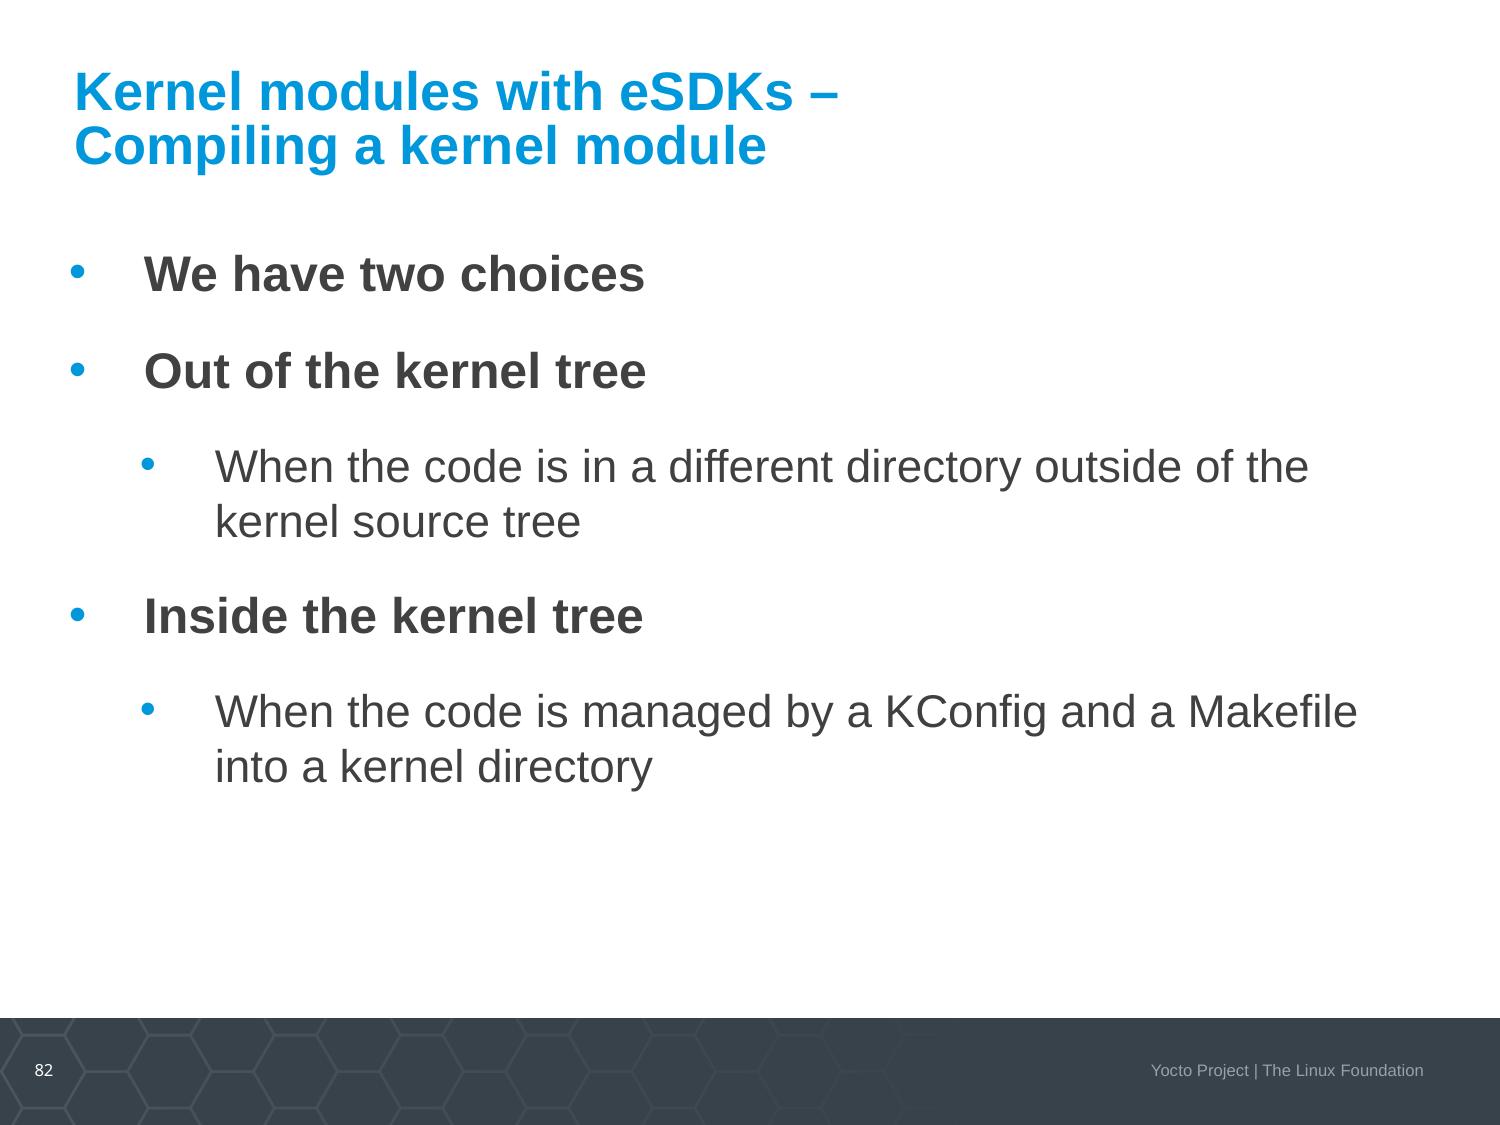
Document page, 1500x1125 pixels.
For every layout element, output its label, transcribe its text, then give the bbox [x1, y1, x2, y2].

picture [0, 0, 1500, 1125]
list We have two choices Out of the kernel tree When the code is in a different directory outside of the kernel source tree Inside the kernel tree When the code is managed by a KConfig and a Makefile into a kernel directory [68, 241, 1423, 928]
title Kernel modules with eSDKs – Compiling a kernel module [74, 67, 1424, 213]
